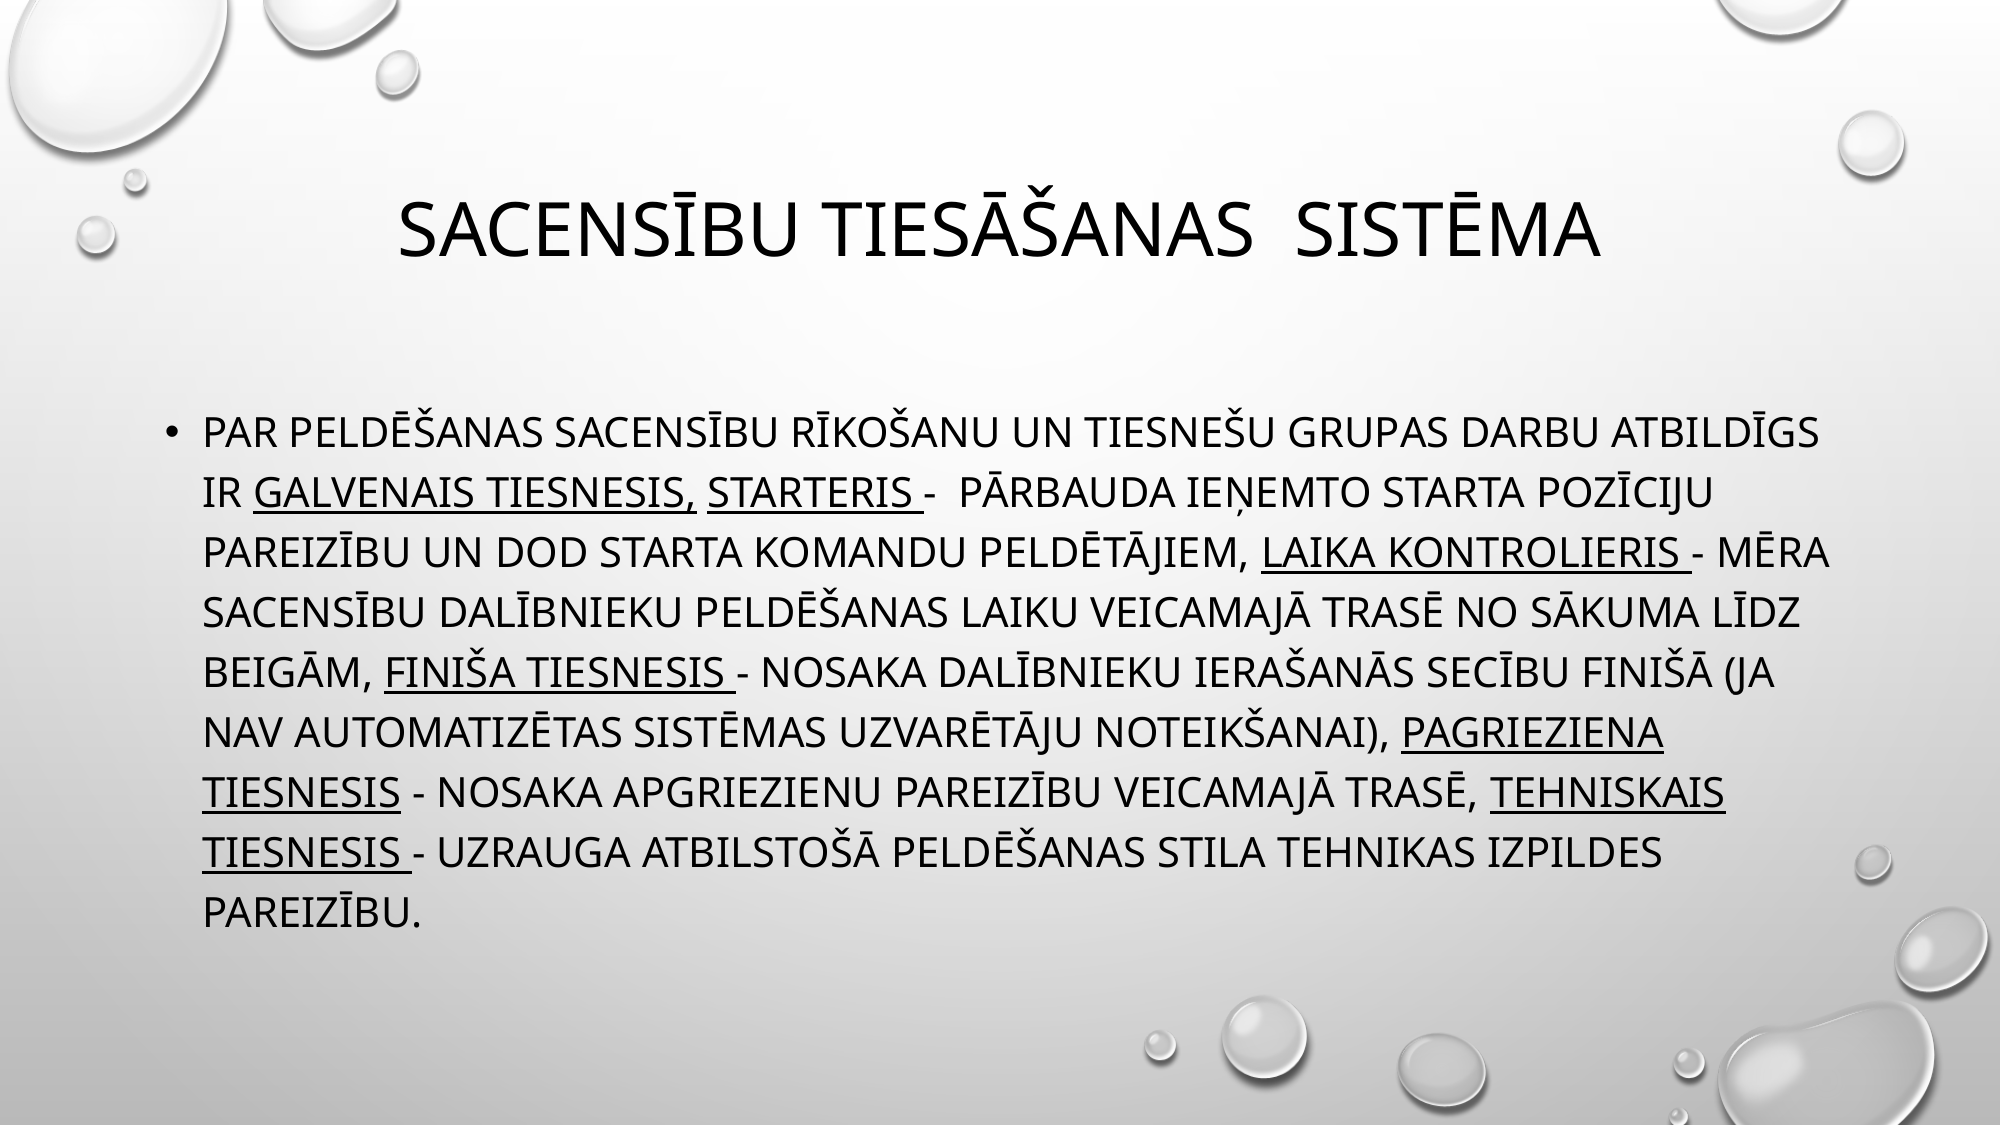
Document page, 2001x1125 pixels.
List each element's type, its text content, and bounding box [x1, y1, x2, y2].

title SacensībU tiesāšaNAS sistēma [149, 101, 1851, 364]
list par peldēšanas sacensību rīkošanu UN tiesnešu grupAS DARBU atbildīgs IR Galvenais tiesnesis, Starteris - pārbauda IEņemto starta pozīciju pareizību un dod STARTA komandu PELDĒTĀJIEM, Laika kontrolieris - mēra SACENSĪBU dalībniekU peldēšanas laiku VEICAMAJĀ trasē no sākuma līdz beigām, finišA Tiesnesis - nosaka dalībnieku ierašanās SECĪBU finišā (ja nav automatizētas sistēmas uzvarētāju noteikšanai), Pagrieziena tiesnesis - nosaka apgriezienu pareizību VEICAMAJĀ trasē, Tehniskais tiesnesis - uzrauga atbilstošĀ peldēšanas stila tehnikAS IZPILDES PAREIZĪBU. [149, 388, 1850, 950]
picture [0, 0, 2000, 1125]
